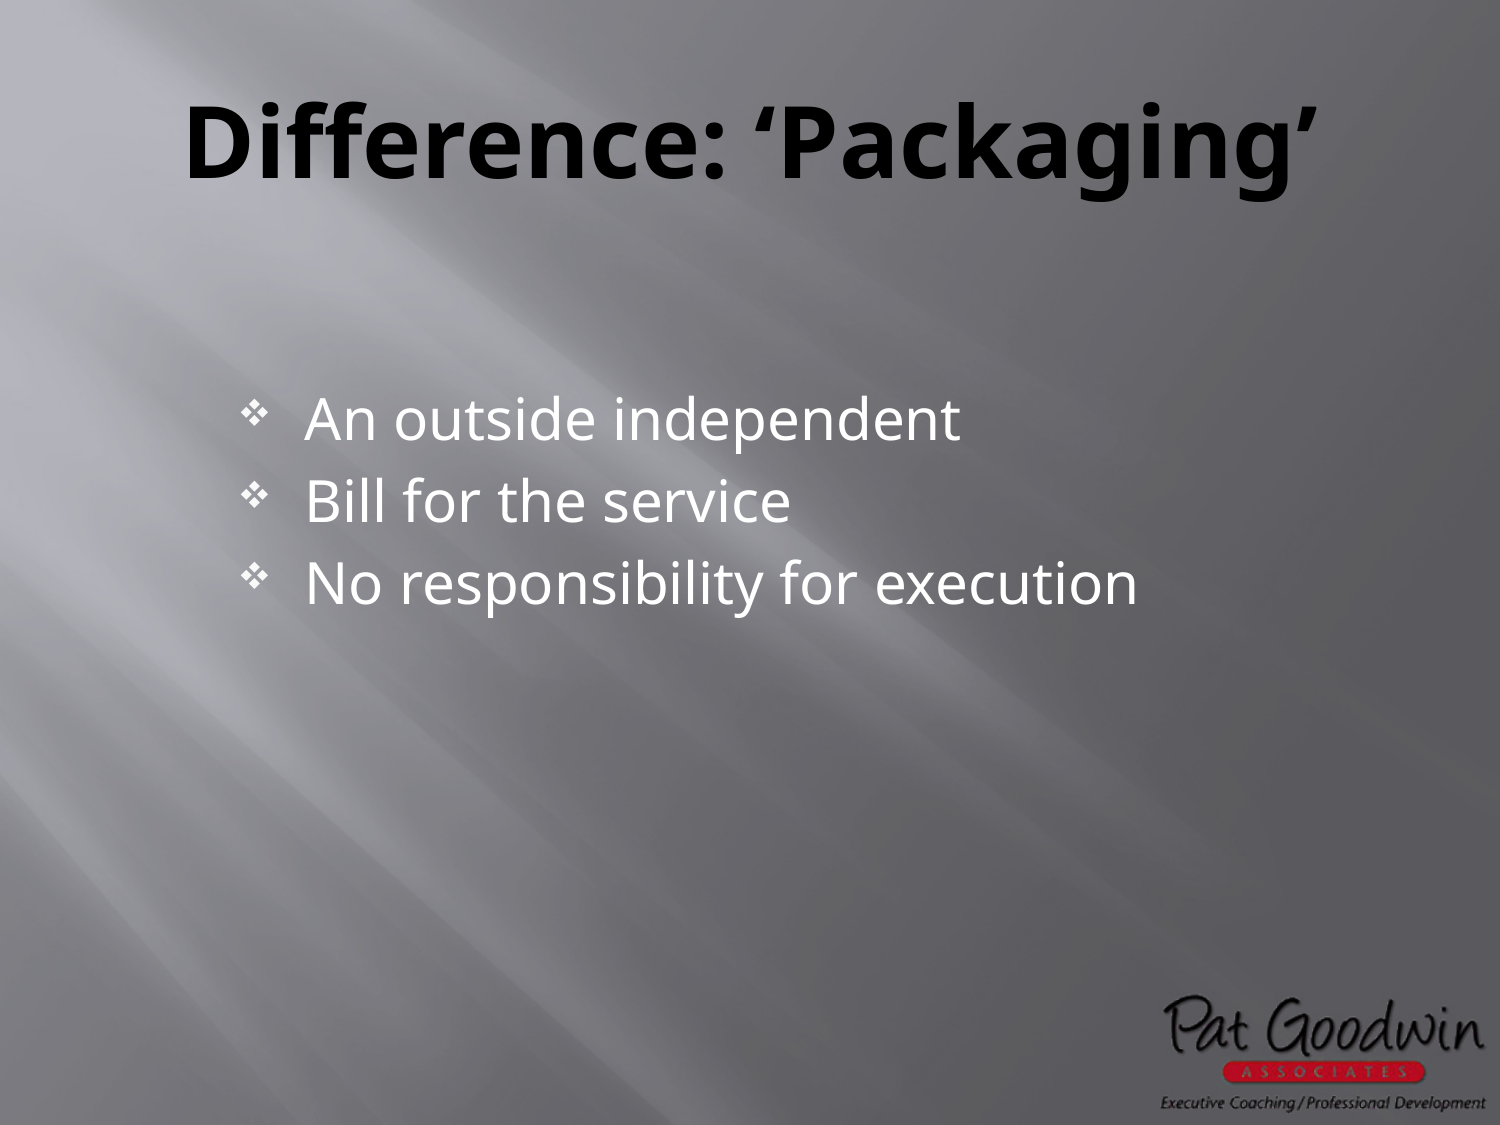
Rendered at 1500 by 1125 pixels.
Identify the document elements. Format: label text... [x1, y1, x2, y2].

title Difference: ‘Packaging’ [75, 45, 1425, 233]
list An outside independent Bill for the service No responsibility for execution [199, 374, 1363, 763]
picture [1155, 992, 1493, 1118]
